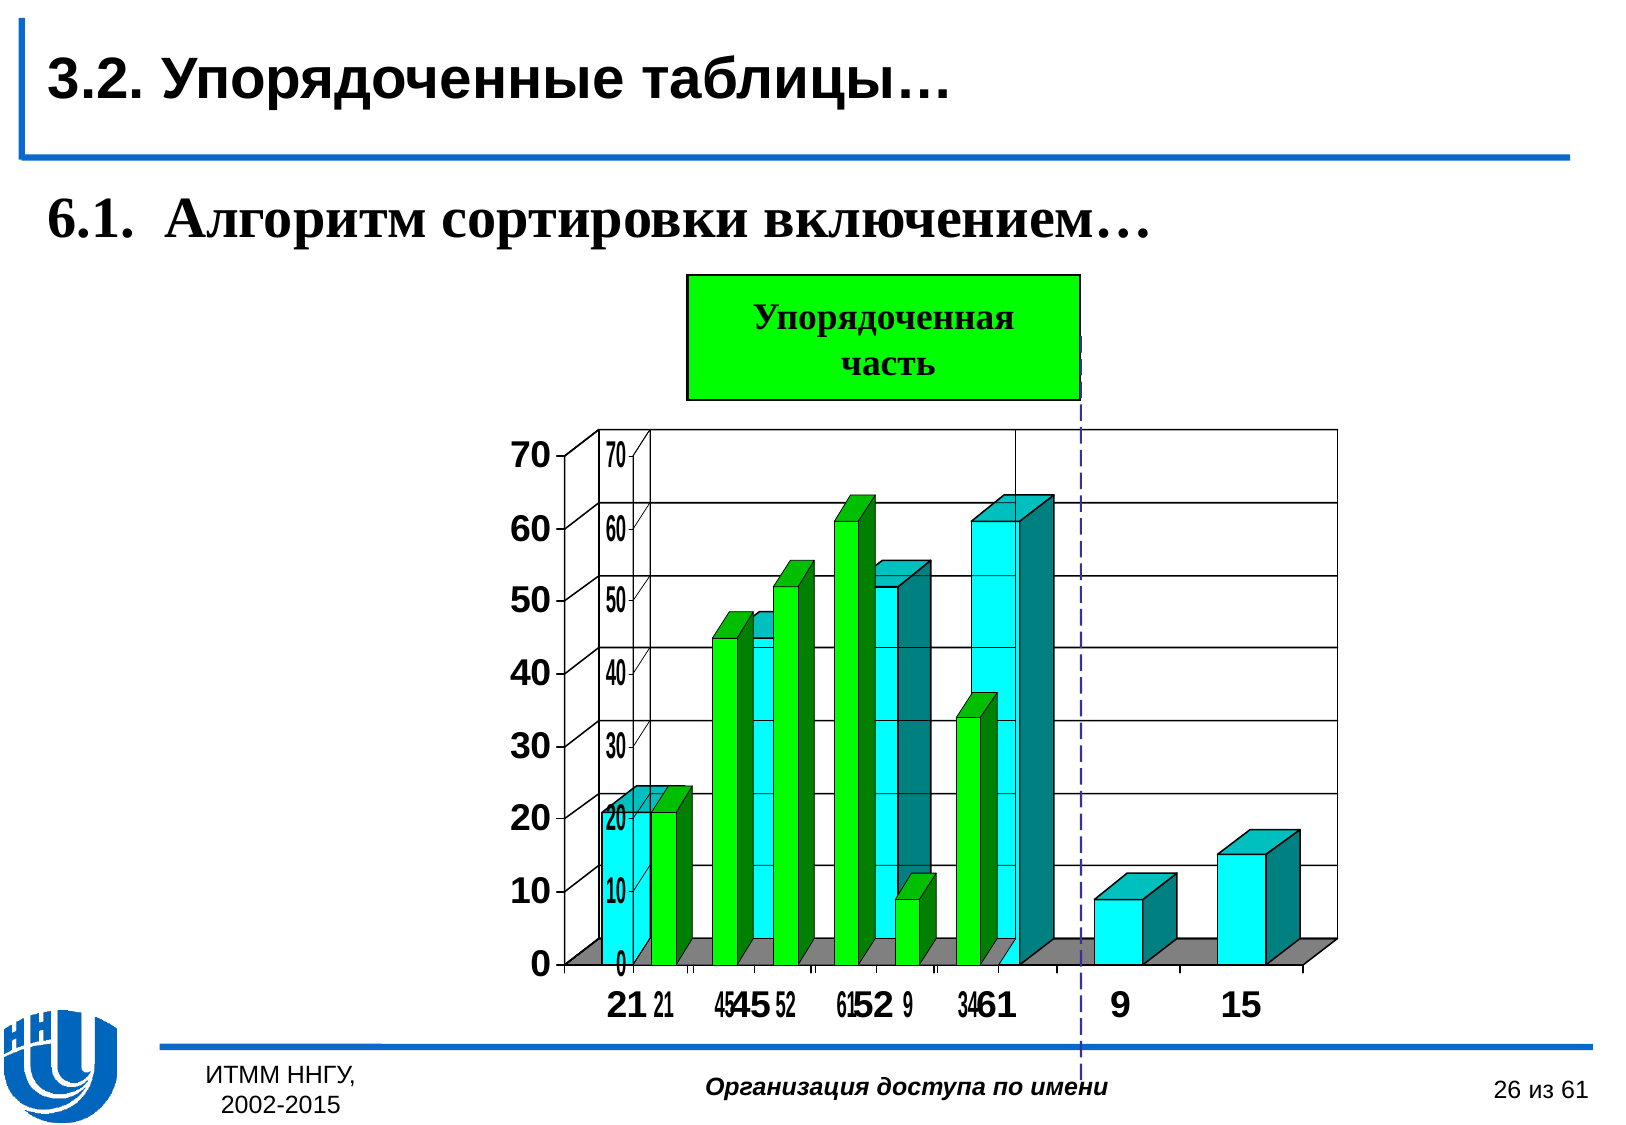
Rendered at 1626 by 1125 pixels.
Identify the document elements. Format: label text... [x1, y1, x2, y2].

footer Организация доступа по имени [587, 1071, 1227, 1114]
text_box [452, 398, 575, 1062]
text_box ИТММ ННГУ, 2002-2015 [162, 1051, 399, 1094]
slide_number 26 из 61 [1450, 1051, 1605, 1125]
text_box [1074, 398, 1450, 1062]
picture [4, 1010, 117, 1123]
text_box 6.1. Алгоритм сортировки включением… [32, 184, 1435, 256]
text_box 3.2. Упорядоченные таблицы… [32, 46, 1435, 118]
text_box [577, 398, 1072, 1062]
text_box Упорядоченная часть [687, 275, 1080, 396]
